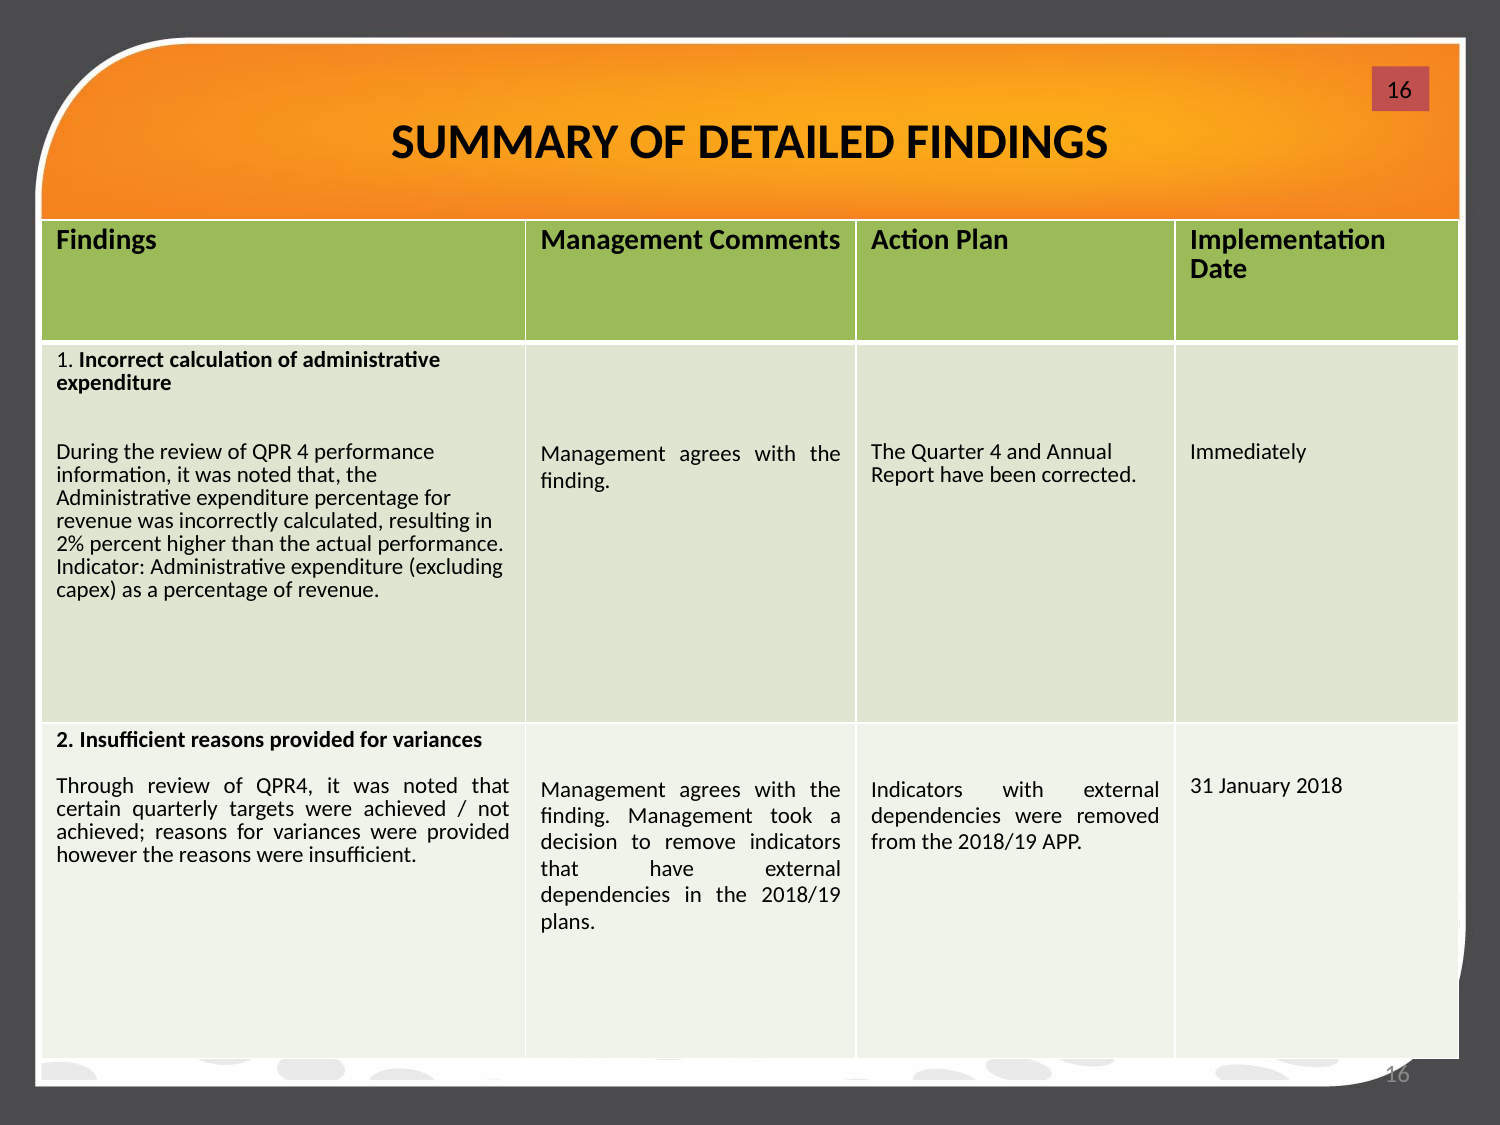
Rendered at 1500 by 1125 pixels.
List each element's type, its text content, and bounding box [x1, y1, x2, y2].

table_header Management Comments [526, 221, 855, 340]
table_cell Indicators with external dependencies were removed from the 2018/19 APP. [857, 724, 1174, 1058]
table_cell Immediately [1176, 345, 1458, 722]
slide_number 16 [1074, 1059, 1425, 1103]
table_cell Management agrees with the finding. Management took a decision to remove indicators that have external dependencies in the 2018/19 plans. [526, 724, 855, 1058]
table_cell 1. Incorrect calculation of administrative expenditure During the review of QPR 4 performance information, it was noted that, the Administrative expenditure percentage for revenue was incorrectly calculated, resulting in 2% percent higher than the actual performance. Indicator: Administrative expenditure (excluding capex) as a percentage of revenue. [42, 345, 525, 722]
picture [0, 0, 1500, 1125]
title SUMMARY OF DETAILED FINDINGS [74, 44, 1426, 219]
table_cell Management agrees with the finding. [526, 345, 855, 722]
table_header Action Plan [857, 221, 1174, 340]
table_header Findings [42, 221, 525, 340]
text_box 16 [1371, 66, 1430, 112]
table_cell 2. Insufficient reasons provided for variances Through review of QPR4, it was noted that certain quarterly targets were achieved / not achieved; reasons for variances were provided however the reasons were insufficient. [42, 724, 525, 1058]
table_cell 31 January 2018 [1176, 724, 1458, 1058]
table_header Implementation Date [1176, 221, 1458, 340]
table_cell The Quarter 4 and Annual Report have been corrected. [857, 345, 1174, 722]
